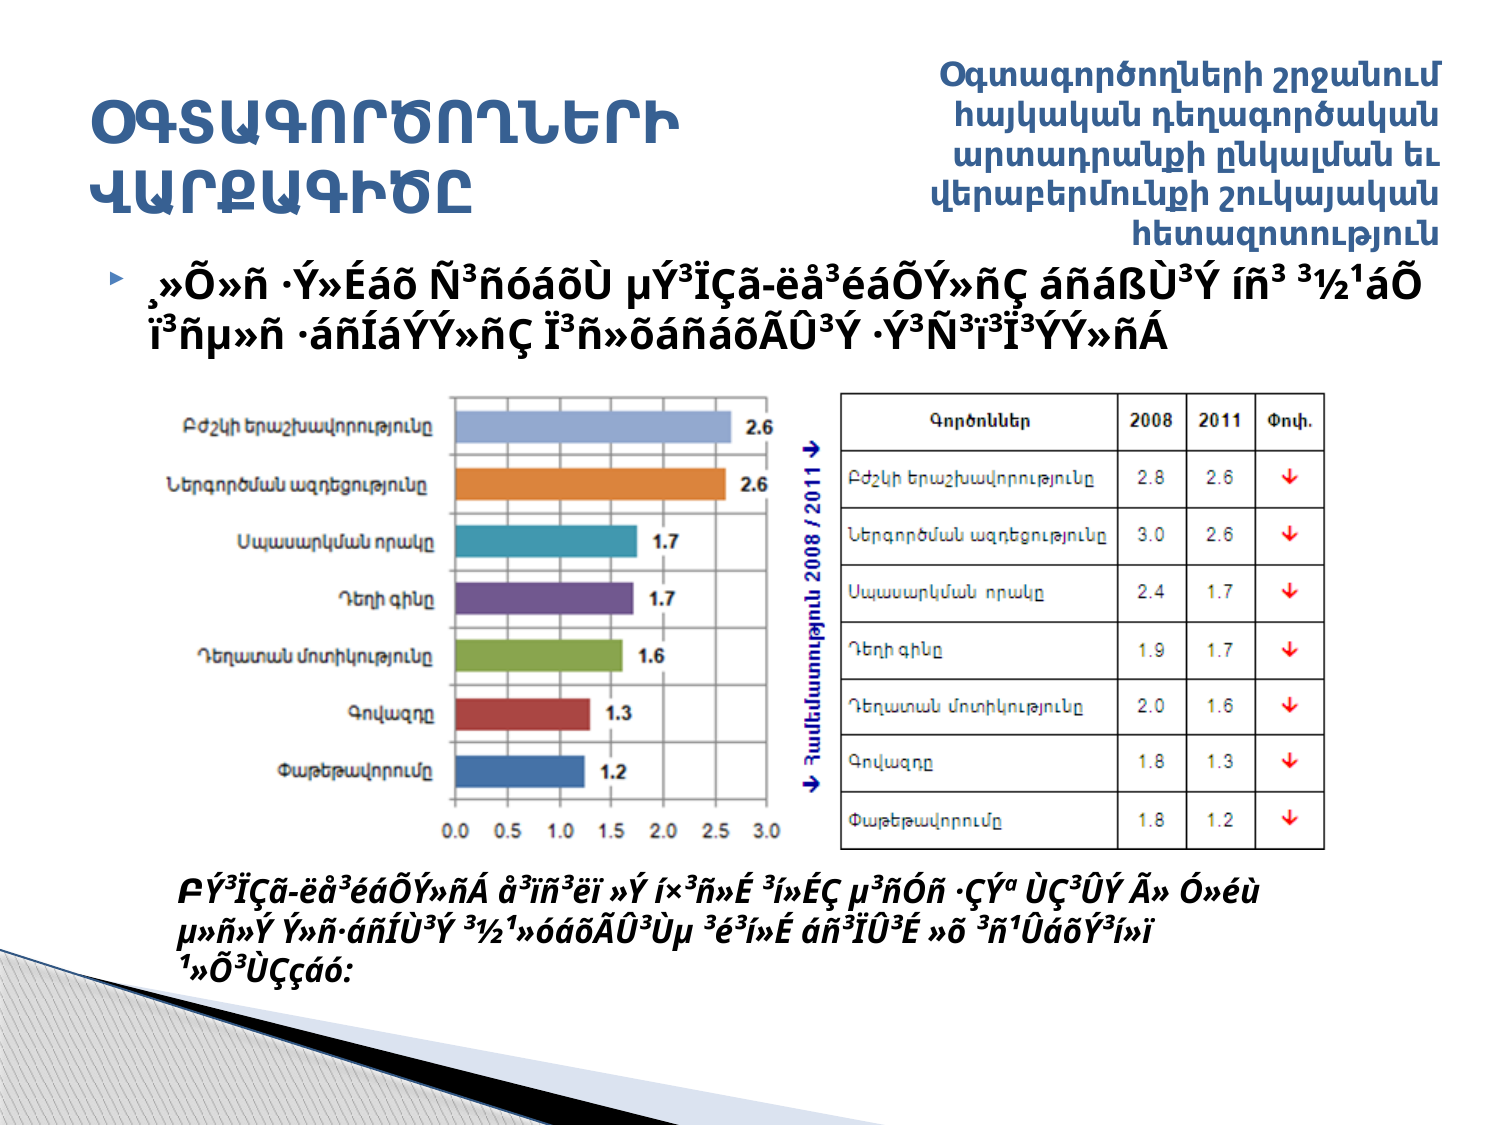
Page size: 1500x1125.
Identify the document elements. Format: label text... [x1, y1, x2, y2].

picture [162, 387, 1333, 851]
list ¸»Õ»ñ ·Ý»Éáõ Ñ³ñóáõÙ µÝ³ÏÇã-ëå³éáÕÝ»ñÇ áñáßÙ³Ý íñ³ ³½¹áÕ ï³ñµ»ñ ·áñÍáÝÝ»ñÇ Ï³ñ»õáñáõÃÛ³Ý ·Ý³Ñ³ï³Ï³ÝÝ»ñÁ [75, 249, 1463, 375]
text_box ԲÝ³ÏÇã-ëå³éáÕÝ»ñÁ å³ïñ³ëï »Ý í×³ñ»É ³í»ÉÇ µ³ñÓñ ·ÇÝª ÙÇ³ÛÝ Ã» Ó»éù µ»ñ»Ý Ý»ñ·áñÍÙ³Ý ³½¹»óáõÃÛ³Ùµ ³é³í»É áñ³ÏÛ³É »õ ³ñ¹ÛáõÝ³í»ï ¹»Õ³ÙÇçáó: [162, 862, 1325, 997]
text_box Օգտագործողների շրջանում հայկական դեղագործական արտադրանքի ընկալման եւ վերաբերմունքի շուկայական հետազոտություն [780, 45, 1456, 233]
title ՕԳՏԱԳՈՐԾՈՂՆԵՐԻ ՎԱՐՔԱԳԻԾԸ [75, 45, 780, 233]
